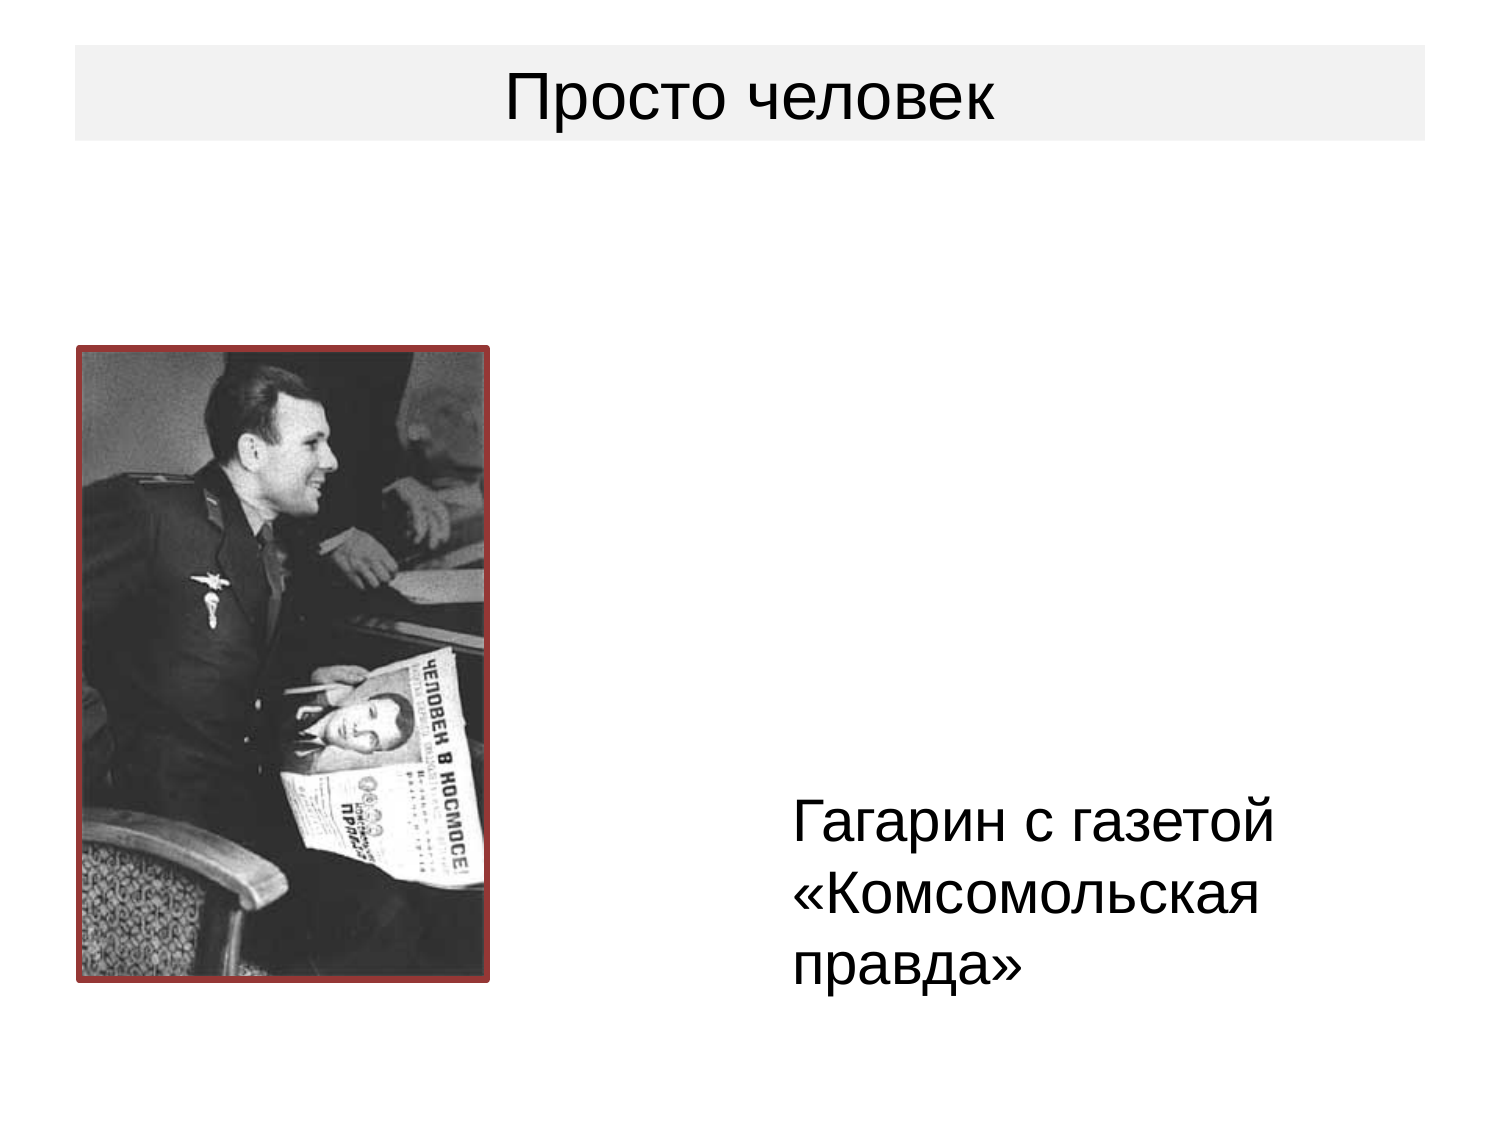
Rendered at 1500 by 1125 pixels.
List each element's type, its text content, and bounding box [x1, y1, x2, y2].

title Просто человек [75, 45, 1425, 141]
picture [81, 351, 484, 977]
list Гагарин с газетой «Комсомольская правда» [726, 773, 1425, 1005]
